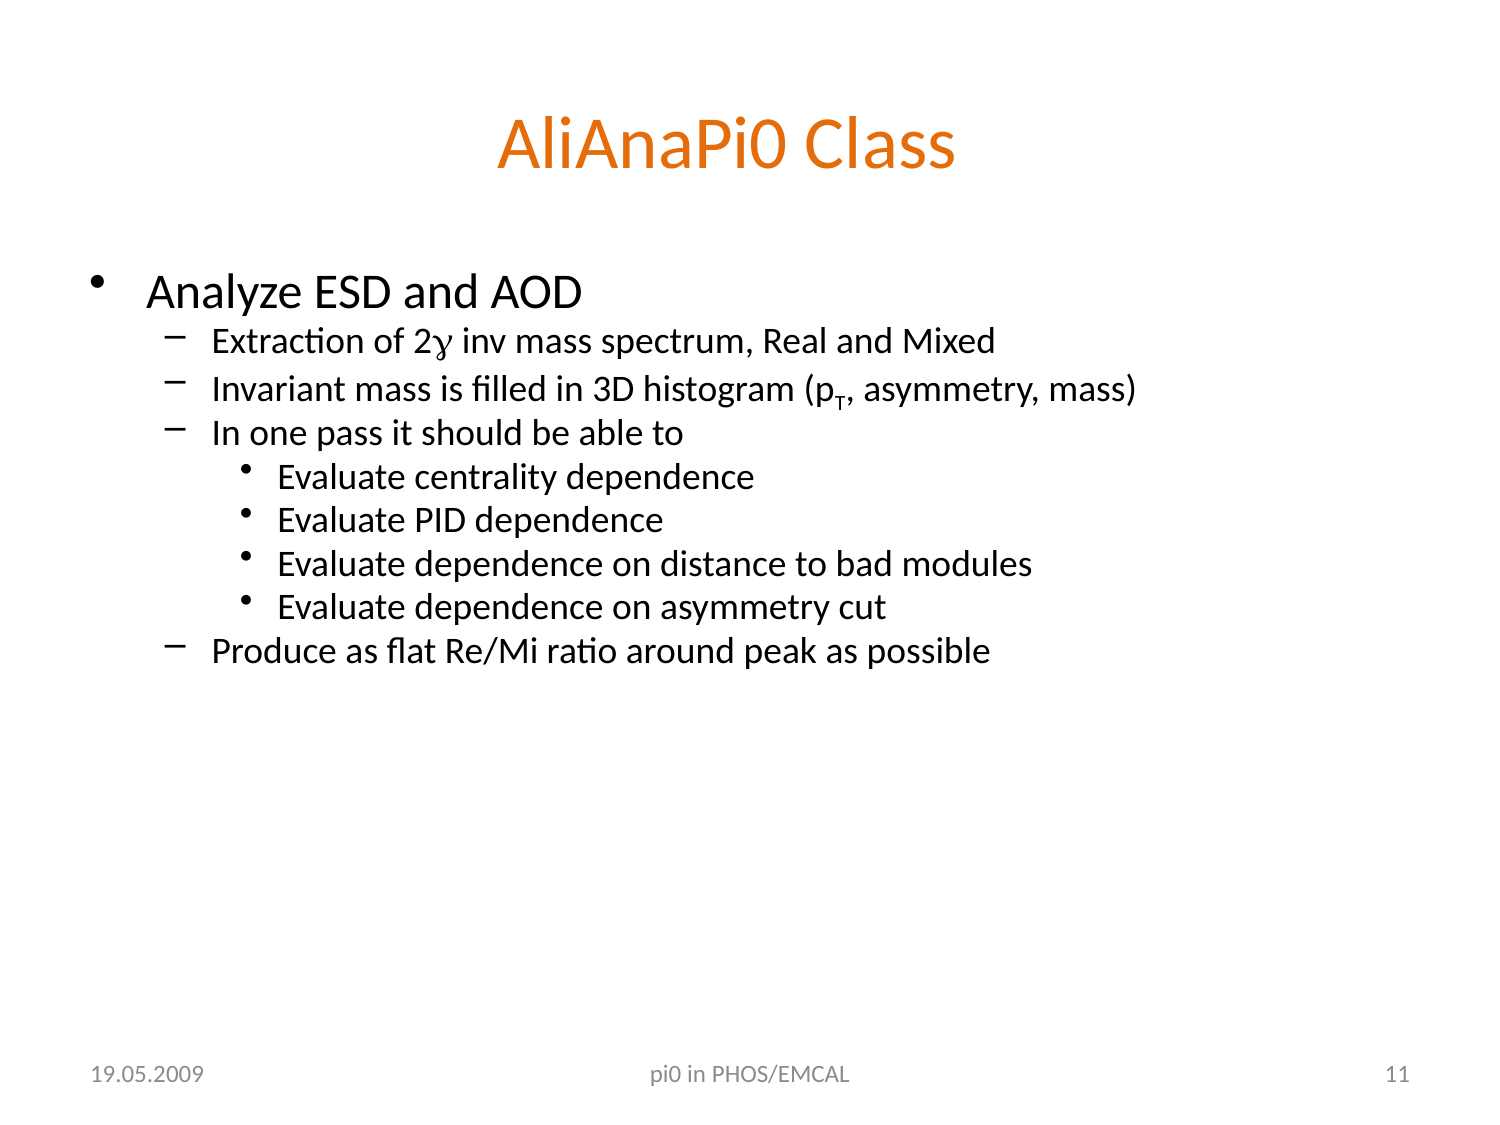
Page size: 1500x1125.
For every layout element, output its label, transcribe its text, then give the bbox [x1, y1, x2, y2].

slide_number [75, 1042, 425, 1103]
slide_number 11 [1074, 1042, 1425, 1103]
text_box Analyze ESD and AOD Extraction of 2g inv mass spectrum, Real and Mixed Invariant mass is filled in 3D histogram (pT, asymmetry, mass) In one pass it should be able to Evaluate centrality dependence Evaluate PID dependence Evaluate dependence on distance to bad modules Evaluate dependence on asymmetry cut Produce as flat Re/Mi ratio around peak as possible [74, 262, 1425, 728]
footer pi0 in PHOS/EMCAL [512, 1042, 988, 1103]
text_box AliAnaPi0 Class [29, 45, 1425, 233]
